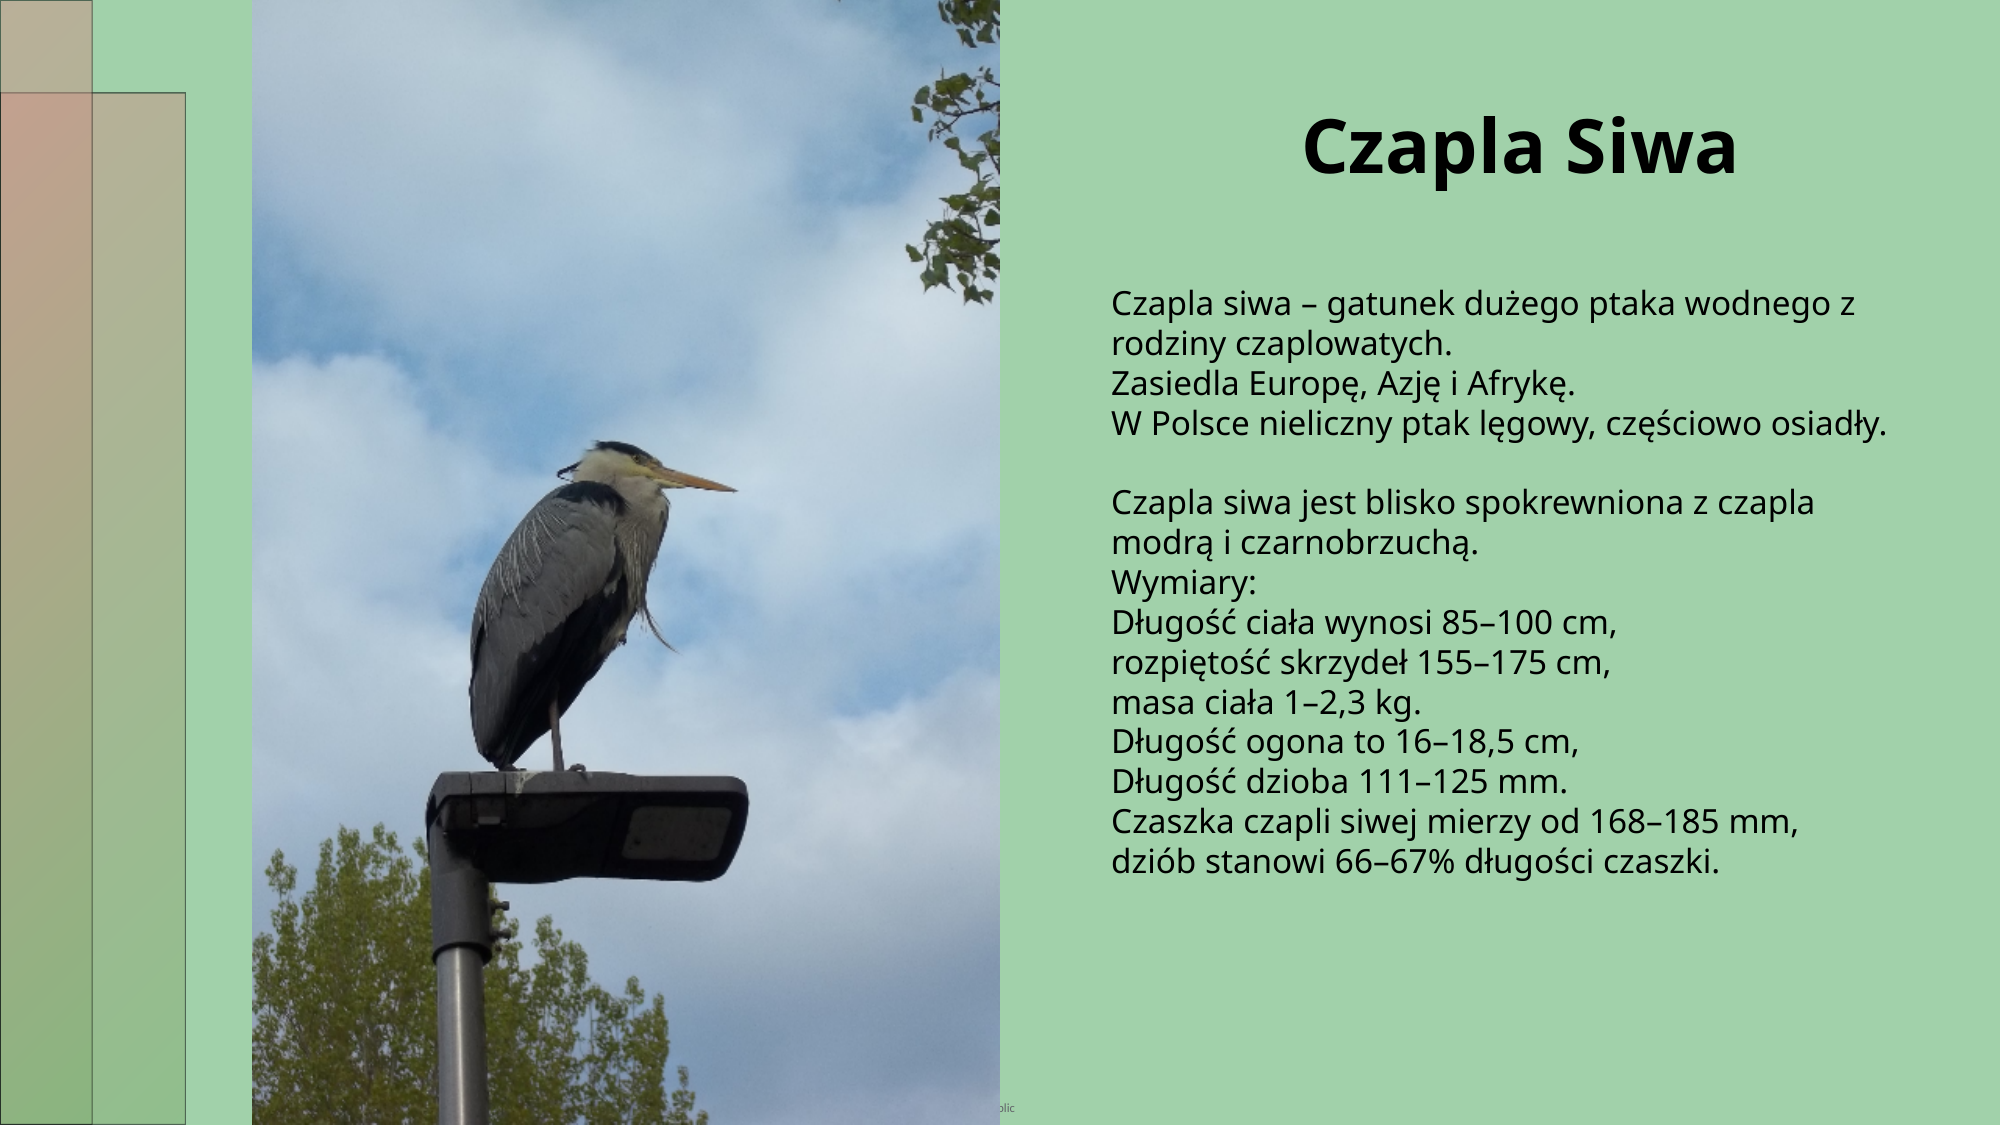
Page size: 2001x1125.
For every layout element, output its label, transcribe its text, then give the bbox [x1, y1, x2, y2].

title Czapla Siwa Czapla siwa – gatunek dużego ptaka wodnego z rodziny czaplowatych. Zasiedla Europę, Azję i Afrykę. W Polsce nieliczny ptak lęgowy, częściowo osiadły. Czapla siwa jest blisko spokrewniona z czapla modrą i czarnobrzuchą. Wymiary: Długość ciała wynosi 85–100 cm, rozpiętość skrzydeł 155–175 cm, masa ciała 1–2,3 kg. Długość ogona to 16–18,5 cm, Długość dzioba 111–125 mm. Czaszka czapli siwej mierzy od 168–185 mm, dziób stanowi 66–67% długości czaszki. [1096, 74, 1908, 981]
picture [251, 0, 1000, 1125]
